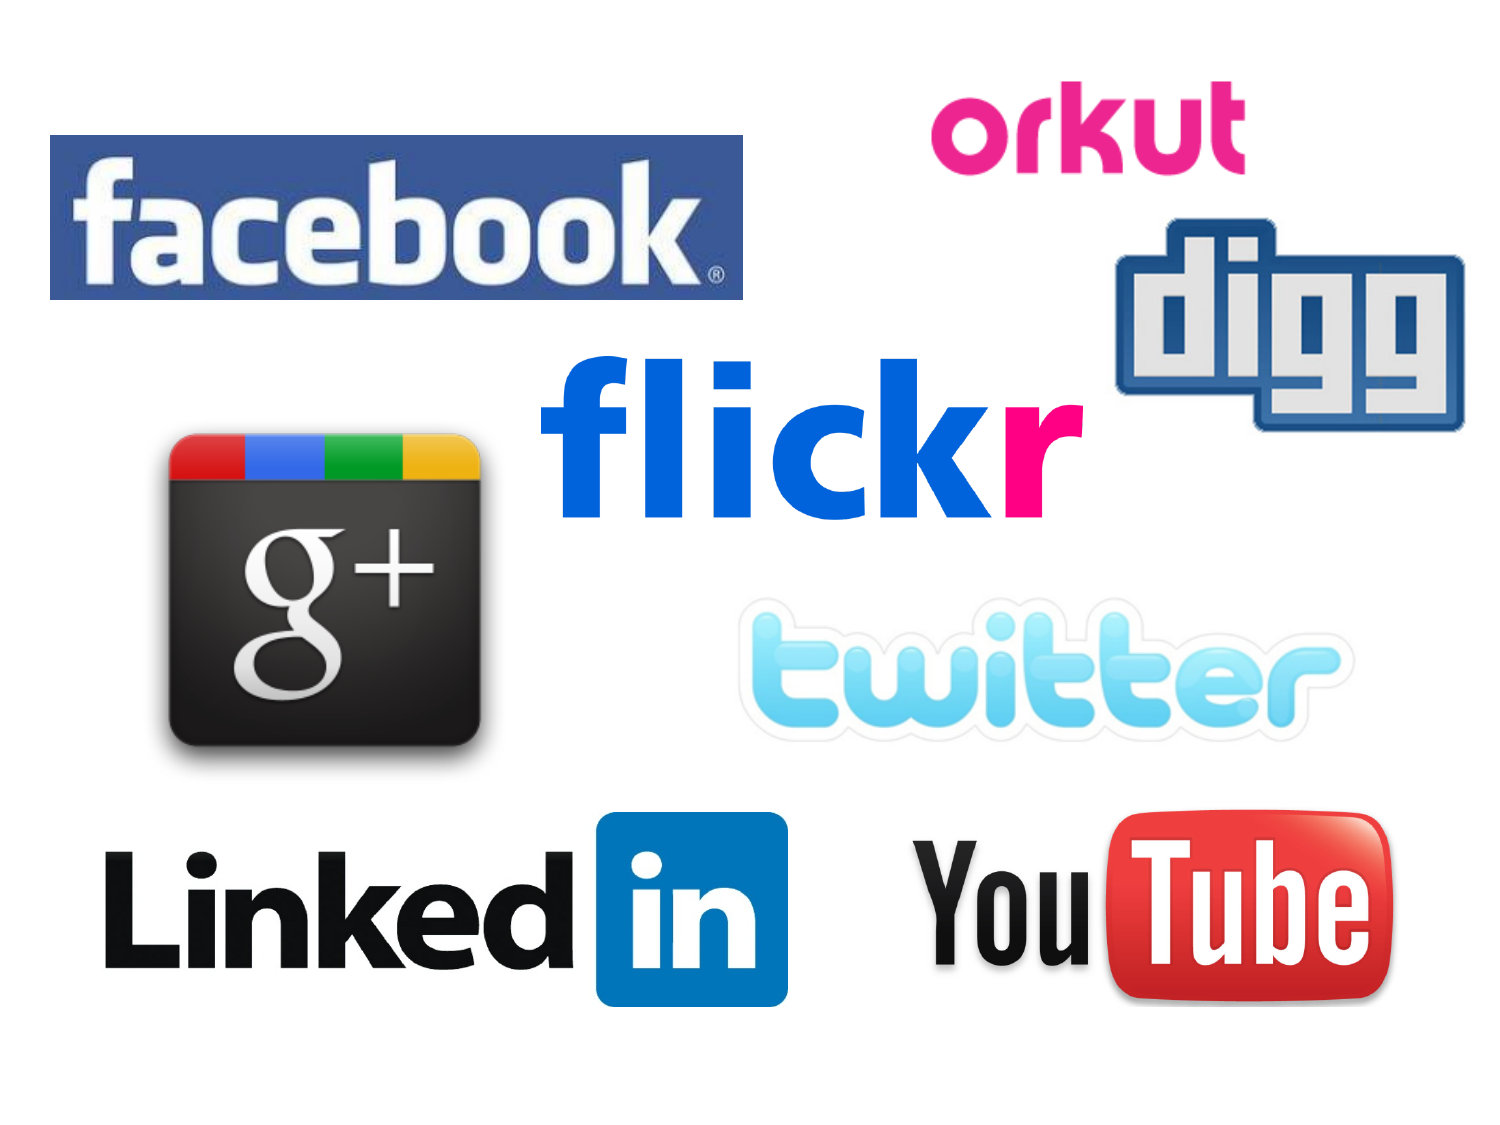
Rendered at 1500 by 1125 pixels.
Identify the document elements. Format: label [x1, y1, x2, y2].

picture [49, 135, 743, 300]
picture [924, 77, 1251, 181]
picture [723, 585, 1362, 750]
picture [1103, 217, 1471, 439]
picture [124, 390, 526, 791]
picture [100, 812, 789, 1007]
picture [541, 356, 1083, 521]
picture [899, 798, 1401, 1007]
